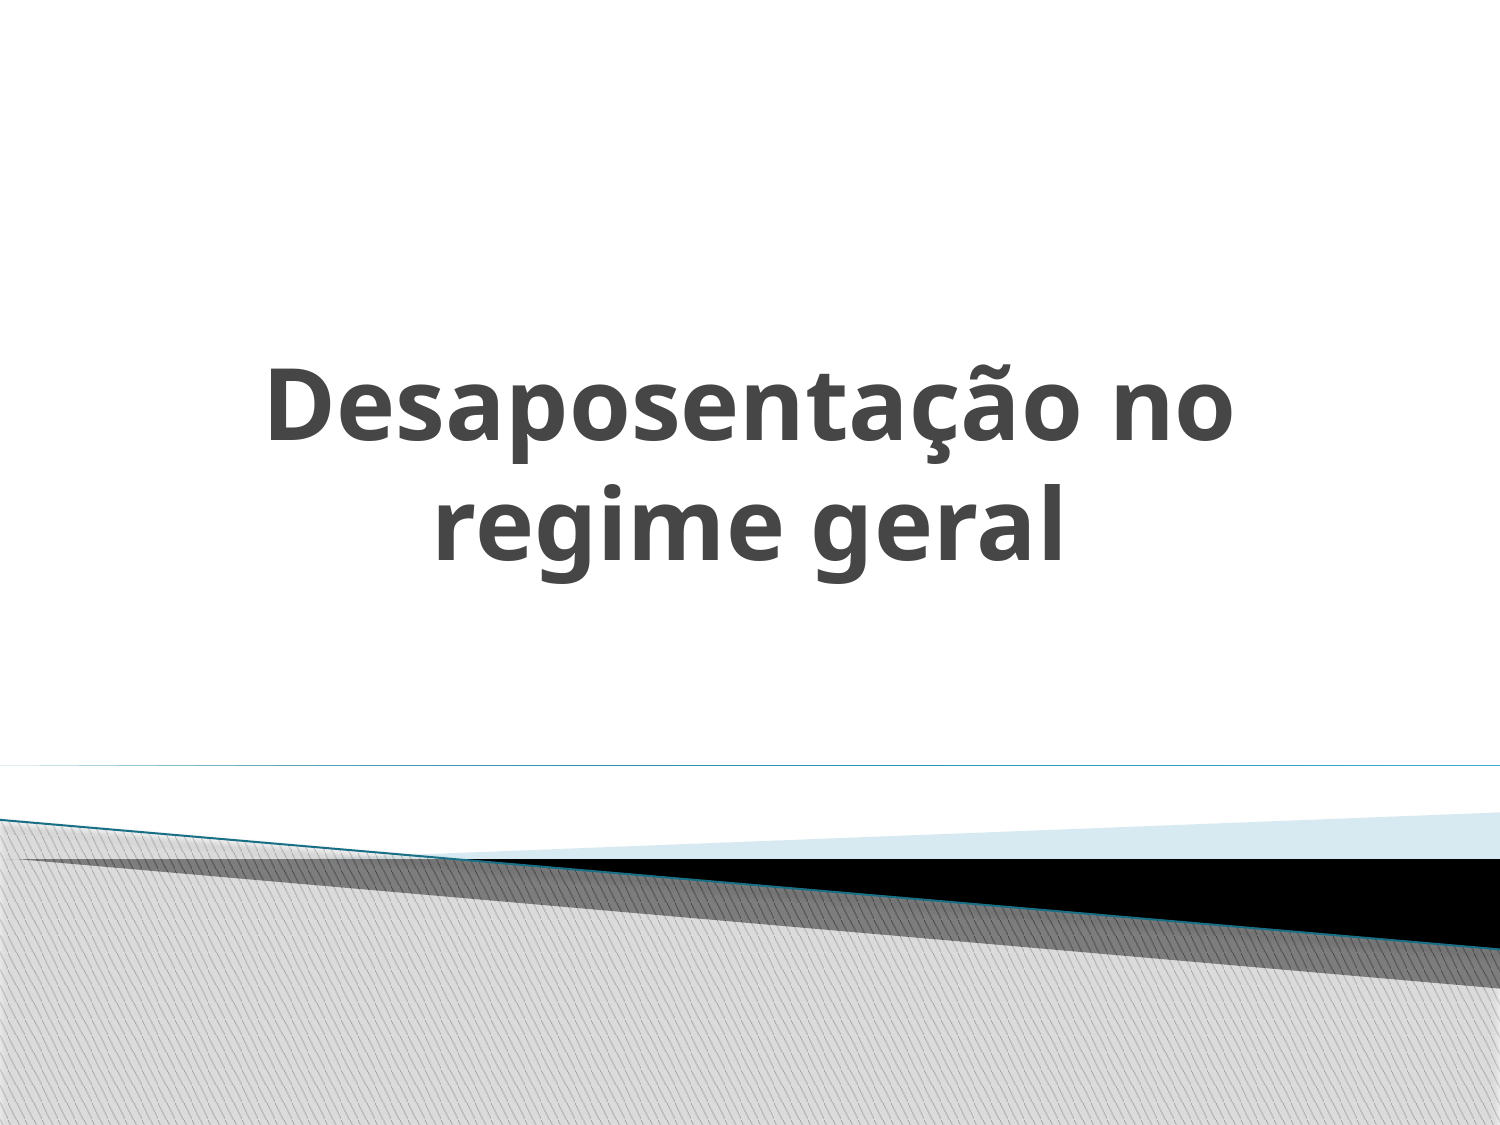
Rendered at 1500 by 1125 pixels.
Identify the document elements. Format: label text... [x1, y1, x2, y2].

picture [5, 859, 1500, 989]
title Desaposentação no regime geral [112, 287, 1388, 588]
subtitle . [112, 592, 1388, 790]
